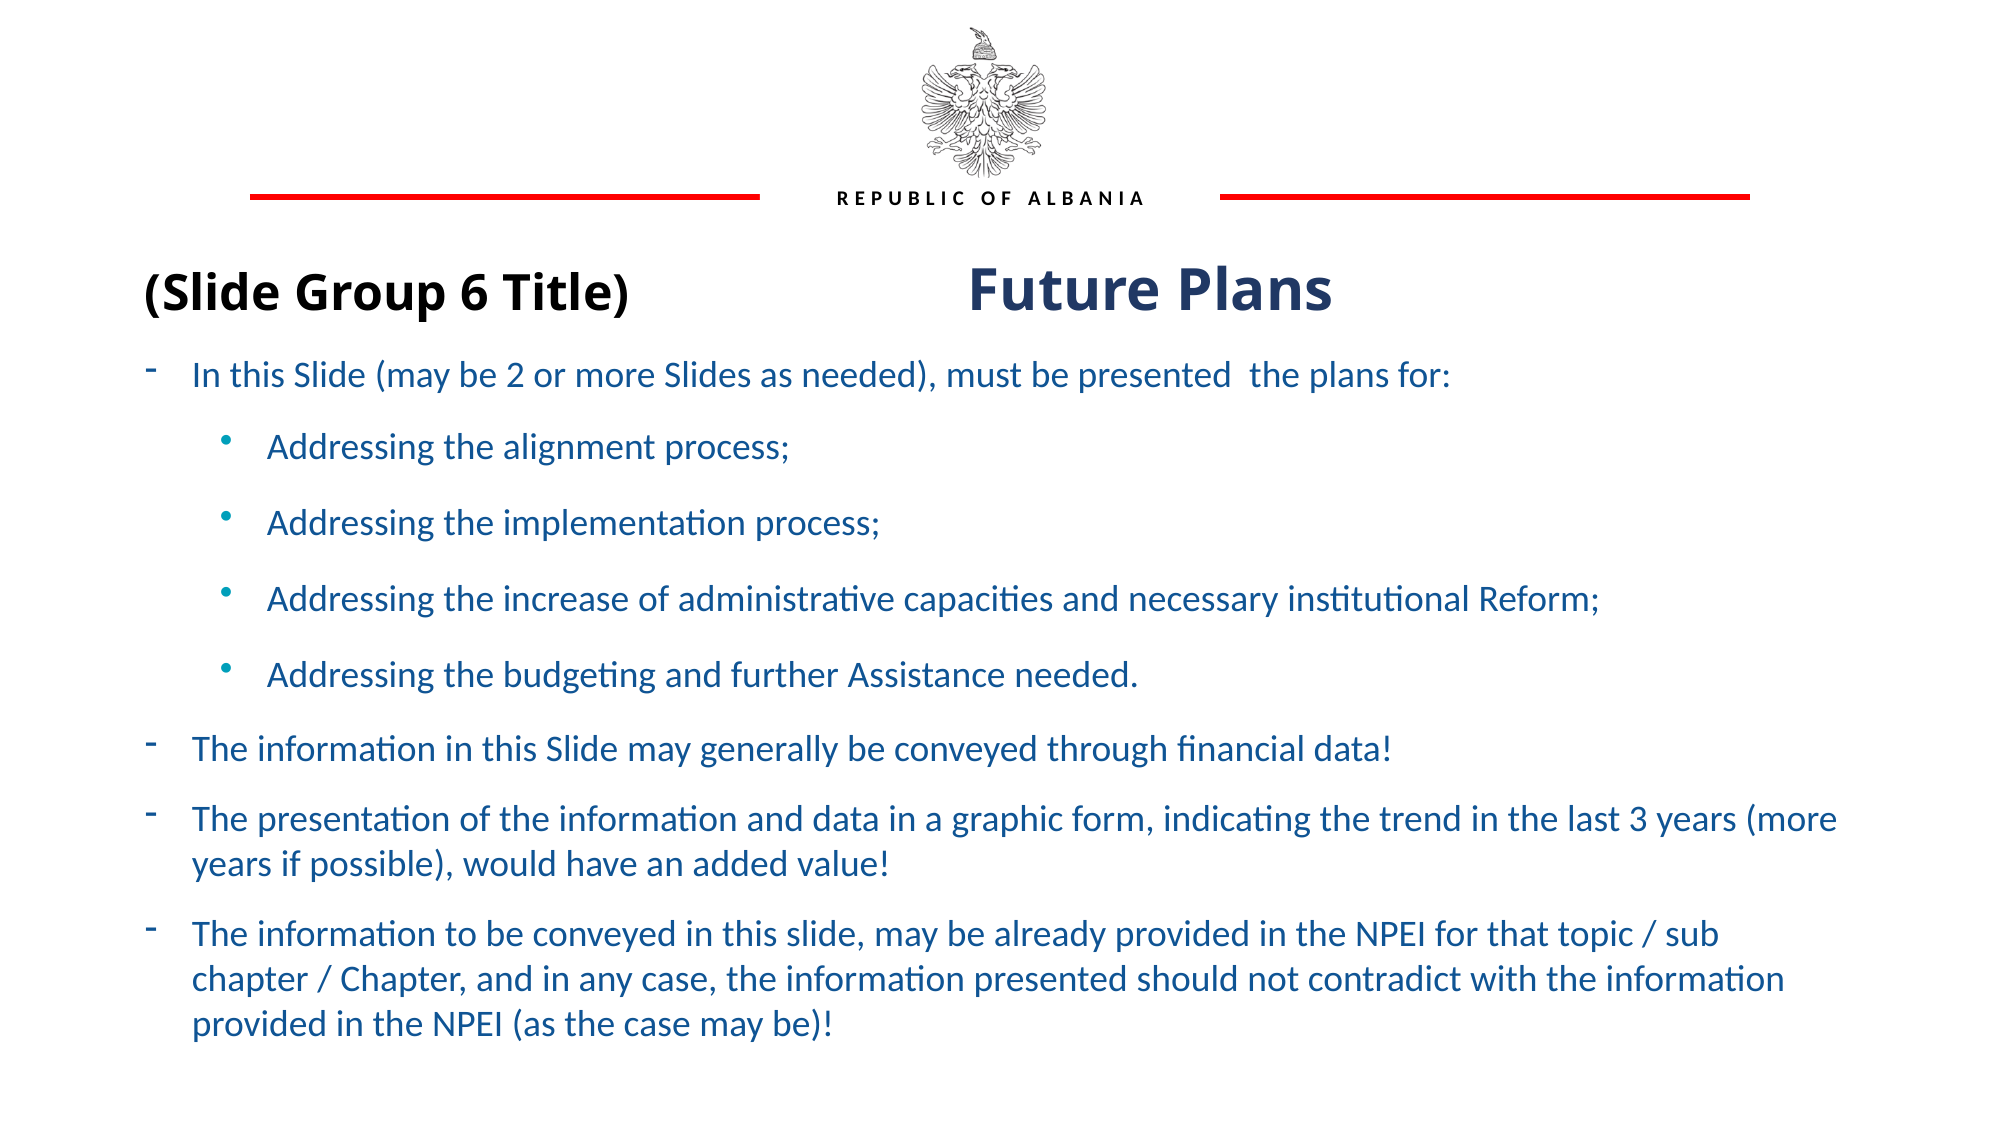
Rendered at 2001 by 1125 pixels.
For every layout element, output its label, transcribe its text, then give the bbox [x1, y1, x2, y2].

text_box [249, 27, 1750, 218]
text_box (Slide Group 6 Title) Future Plans [129, 230, 1870, 342]
text_box In this Slide (may be 2 or more Slides as needed), must be presented the plans for: Addressing the alignment process; Addressing the implementation process; Addressing the increase of administrative capacities and necessary institutional Reform; Addressing the budgeting and further Assistance needed. The information in this Slide may generally be conveyed through financial data! The presentation of the information and data in a graphic form, indicating the trend in the last 3 years (more years if possible), would have an added value! The information to be conveyed in this slide, may be already provided in the NPEI for that topic / sub chapter / Chapter, and in any case, the information presented should not contradict with the information provided in the NPEI (as the case may be)! [129, 342, 1873, 1060]
